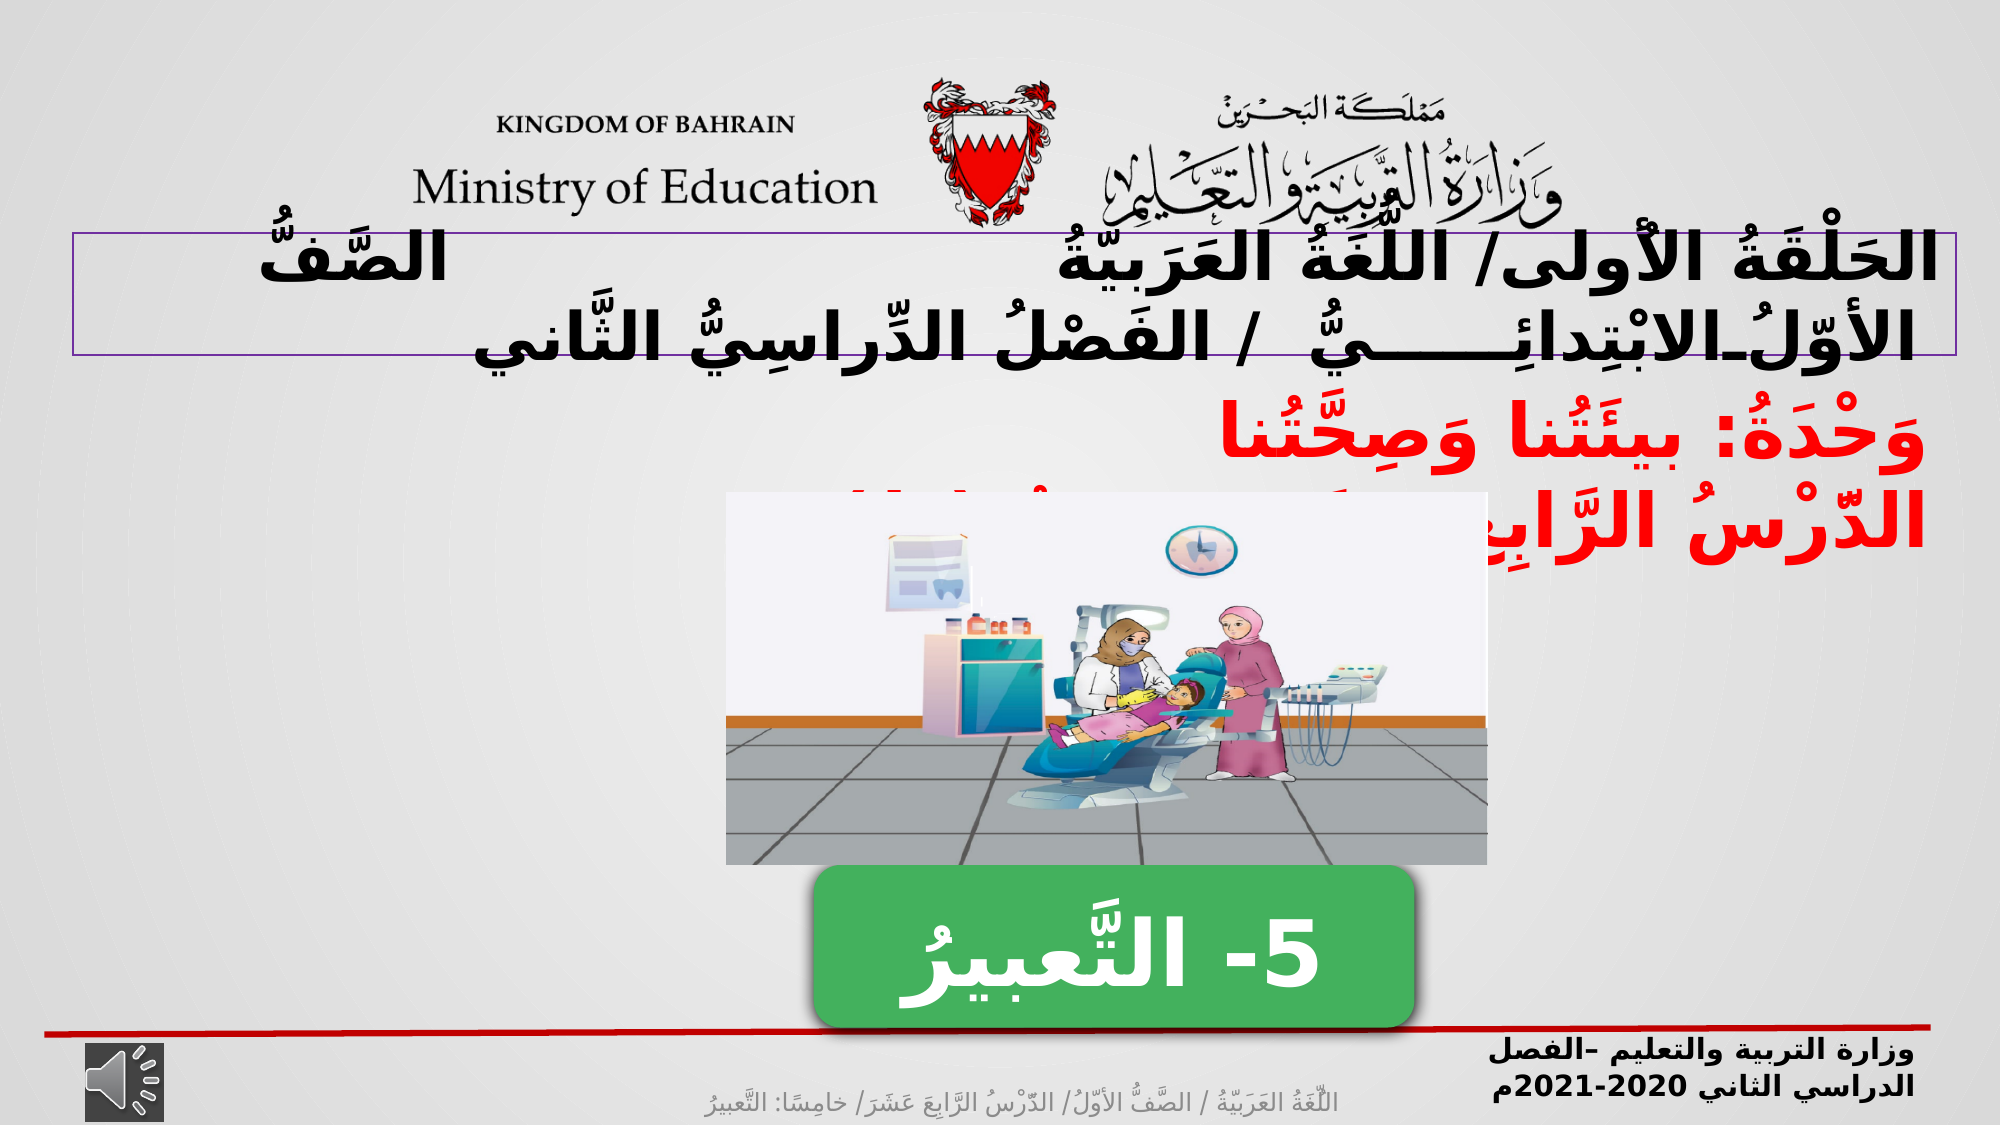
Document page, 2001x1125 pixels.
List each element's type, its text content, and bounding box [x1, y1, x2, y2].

text_box اللُّغَةُ العَرَبيّةُ / الصَّفُّ الأوّلُ/ الدَّرْسُ الرَّابِعَ عَشَرَ/ خامِسًا: التَّعبيرُ [685, 1071, 1361, 1125]
picture [399, 62, 1575, 257]
text_box 5- التَّعبيرُ [813, 865, 1415, 1027]
text_box وَحْدَةُ: بيئَتُنا وَصِحَّتُنا الدَّرْسُ الرَّابِعَ عَشَرَ: حَرْفُ (ظ) [20, 375, 1945, 570]
picture [84, 1042, 165, 1123]
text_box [44, 1027, 1931, 1035]
text_box الحَلْقَةُ الأُولى/ اللُّغَةُ العَرَبيّةُ الصَّفُّ الأوّلُ الابْتِدائِــــــيُّ / الفَصْلُ الدِّراسِيُّ الثَّاني [72, 232, 1957, 356]
text_box وزارة التربية والتعليم –الفصل الدراسي الثاني 2020-2021م [1369, 1035, 1931, 1097]
picture [726, 492, 1488, 865]
